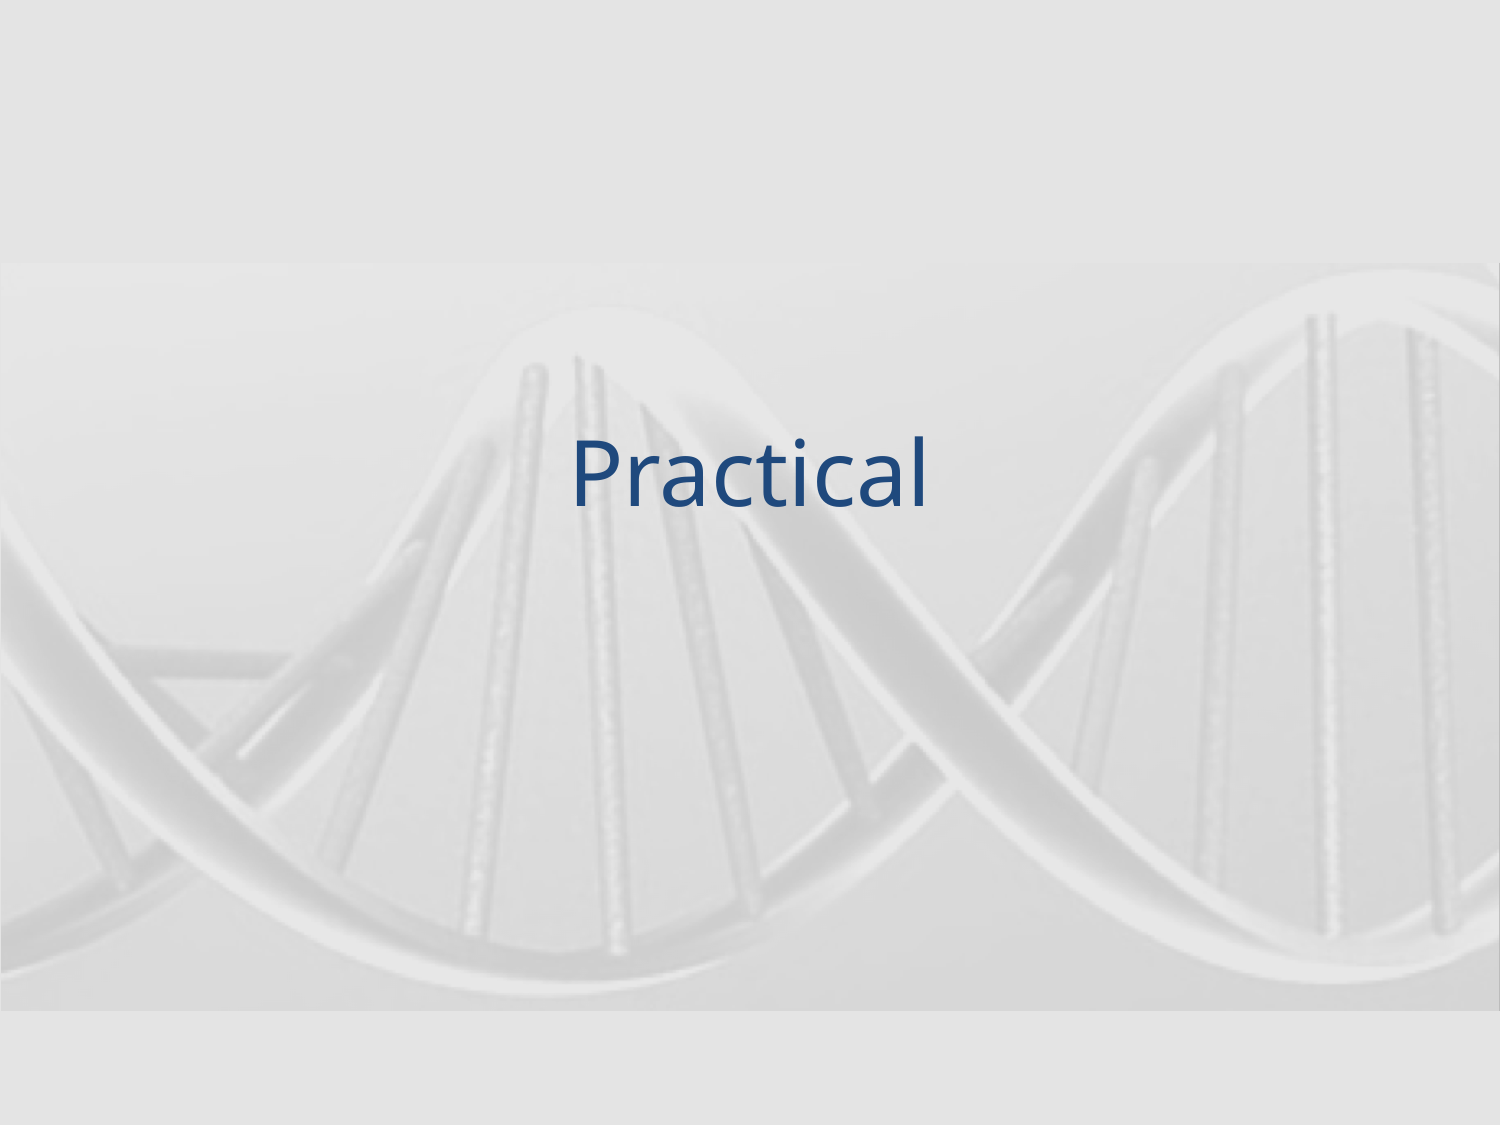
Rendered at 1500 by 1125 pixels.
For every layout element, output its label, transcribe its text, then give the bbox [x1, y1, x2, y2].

title Practical [112, 349, 1388, 591]
